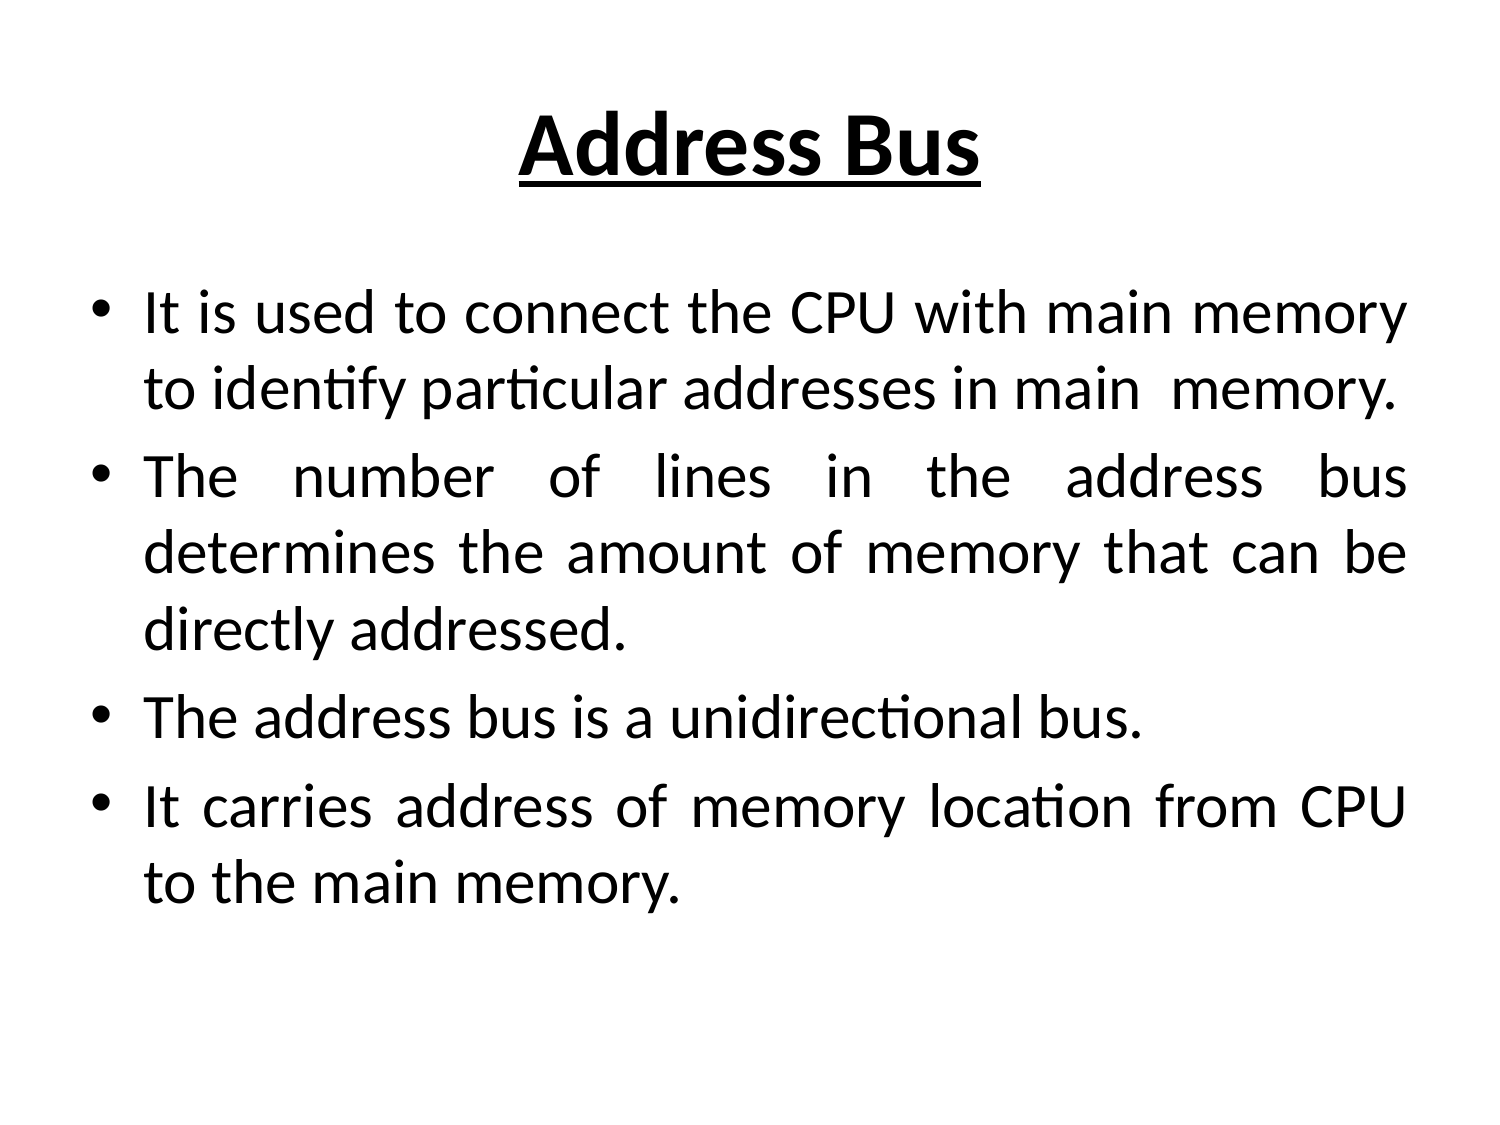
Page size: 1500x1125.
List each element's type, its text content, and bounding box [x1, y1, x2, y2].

title Address Bus [75, 45, 1425, 233]
list It is used to connect the CPU with main memory to identify particular addresses in main memory. The number of lines in the address bus determines the amount of memory that can be directly addressed. The address bus is a unidirectional bus. It carries address of memory location from CPU to the main memory. [75, 262, 1425, 1005]
